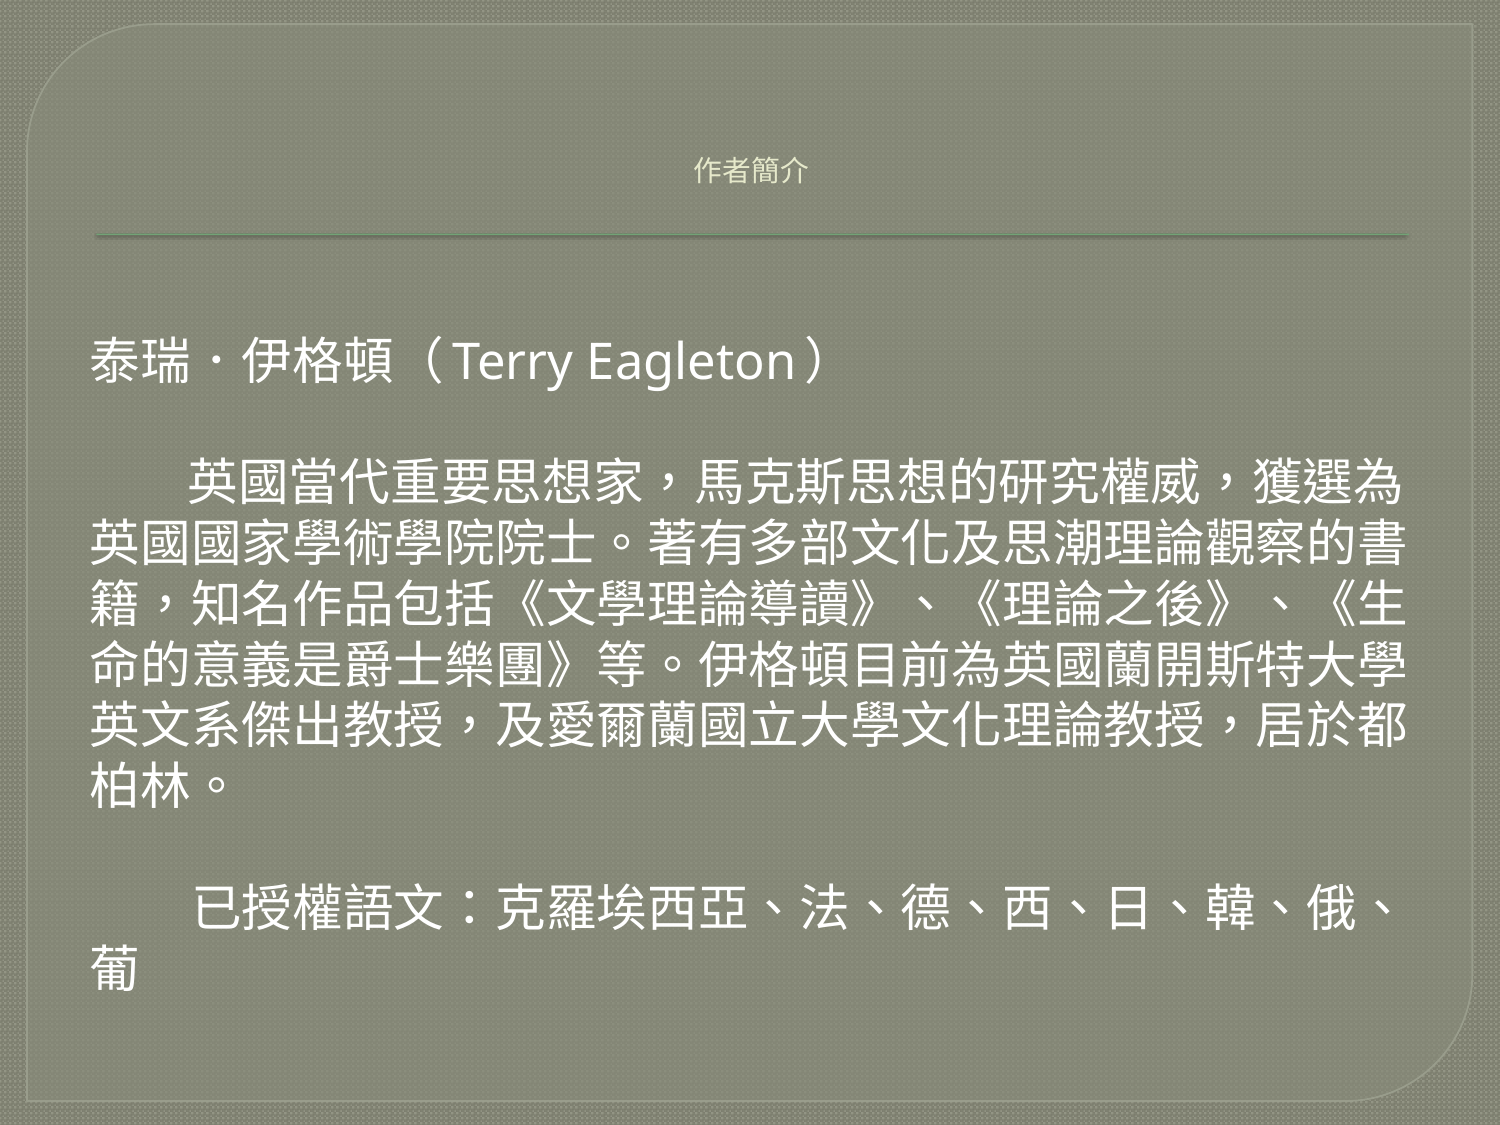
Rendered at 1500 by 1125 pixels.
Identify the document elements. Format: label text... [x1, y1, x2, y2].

list 泰瑞．伊格頓（Terry Eagleton） 英國當代重要思想家，馬克斯思想的研究權威，獲選為英國國家學術學院院士。著有多部文化及思潮理論觀察的書籍，知名作品包括《文學理論導讀》、《理論之後》、《生命的意義是爵士樂團》等。伊格頓目前為英國蘭開斯特大學英文系傑出教授，及愛爾蘭國立大學文化理論教授，居於都柏林。 已授權語文：克羅埃西亞、法、德、西、日、韓、俄、葡 [75, 270, 1425, 1013]
title 作者簡介 [75, 41, 1425, 230]
